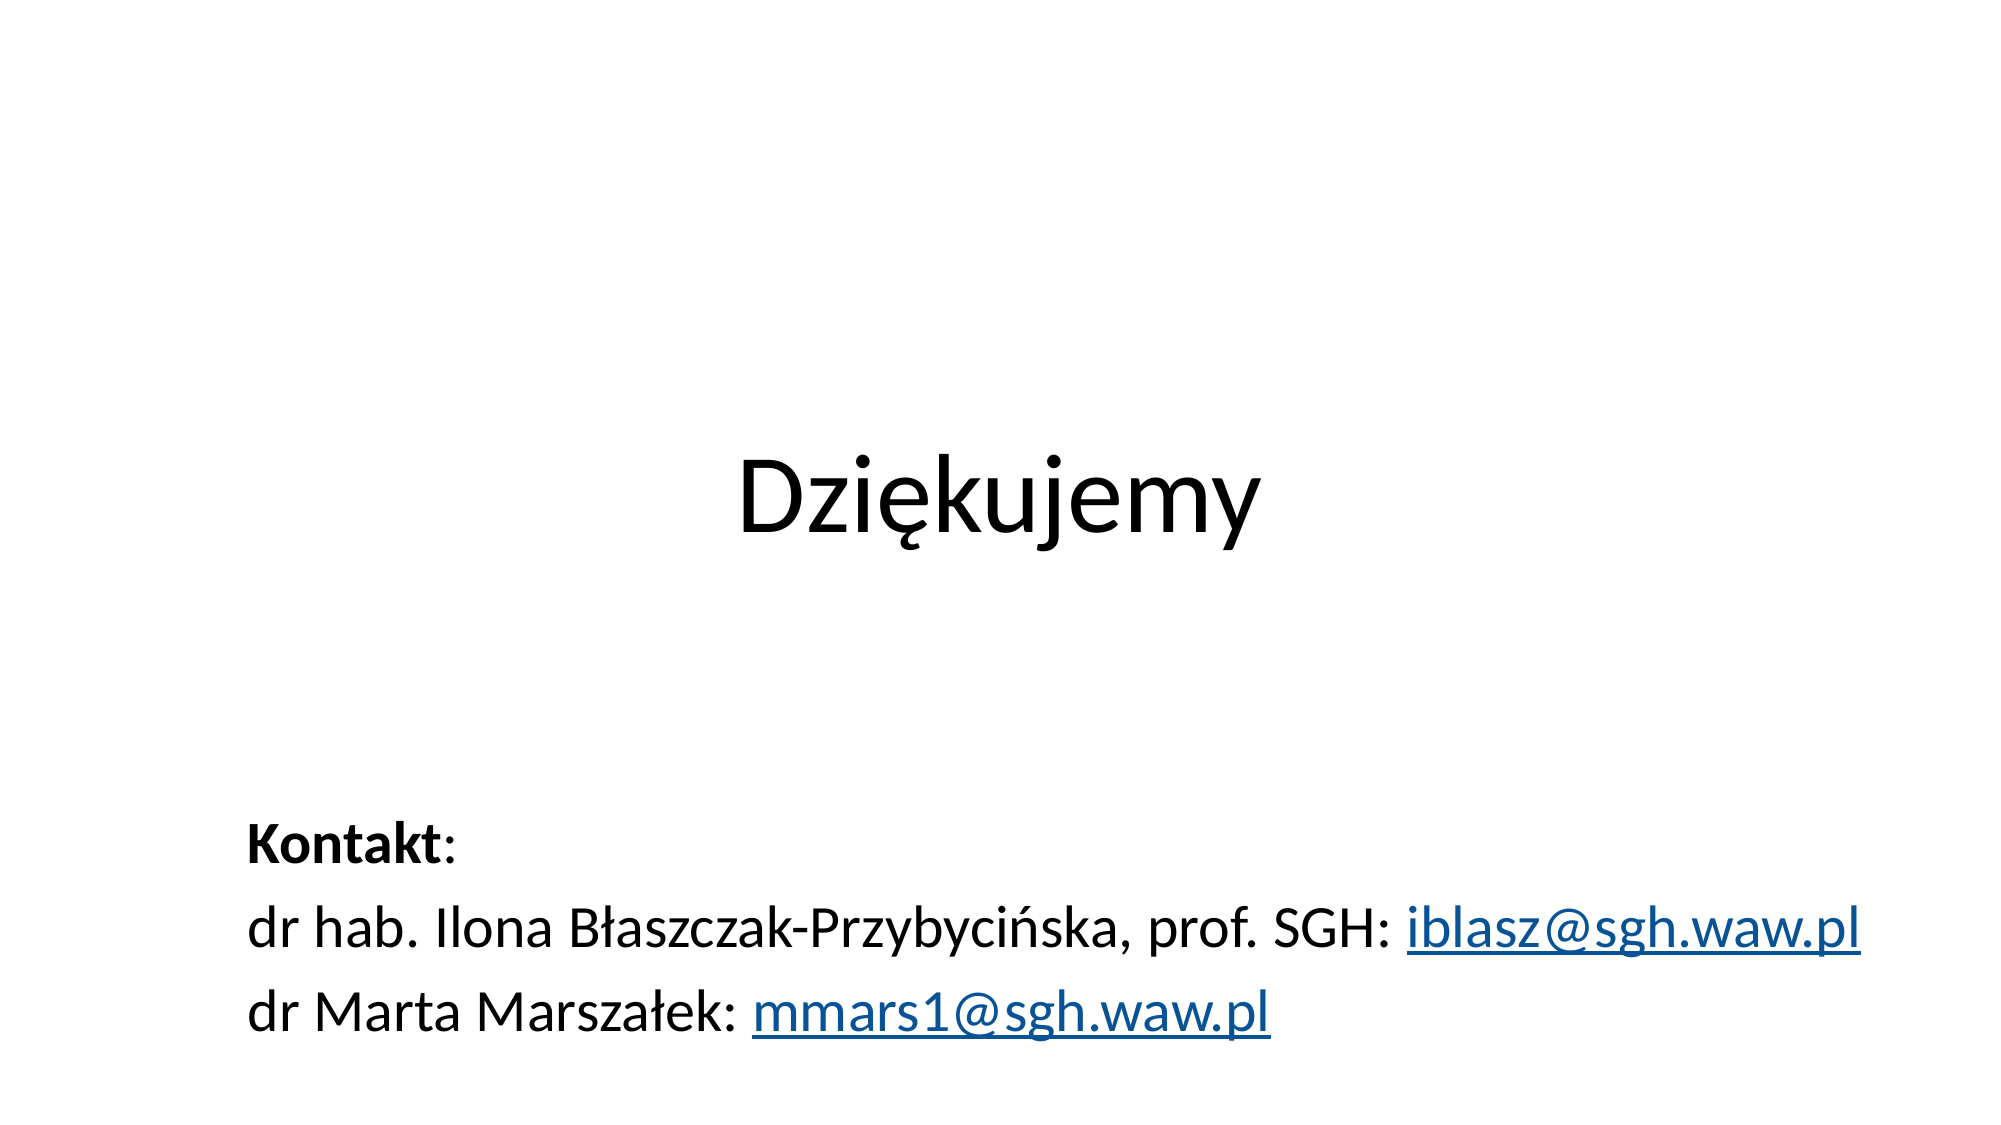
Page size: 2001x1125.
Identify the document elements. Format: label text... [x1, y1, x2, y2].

subtitle Kontakt: dr hab. Ilona Błaszczak-Przybycińska, prof. SGH: iblasz@sgh.waw.pl dr Marta Marszałek: mmars1@sgh.waw.pl [232, 795, 1893, 1068]
title Dziękujemy [249, 170, 1750, 563]
